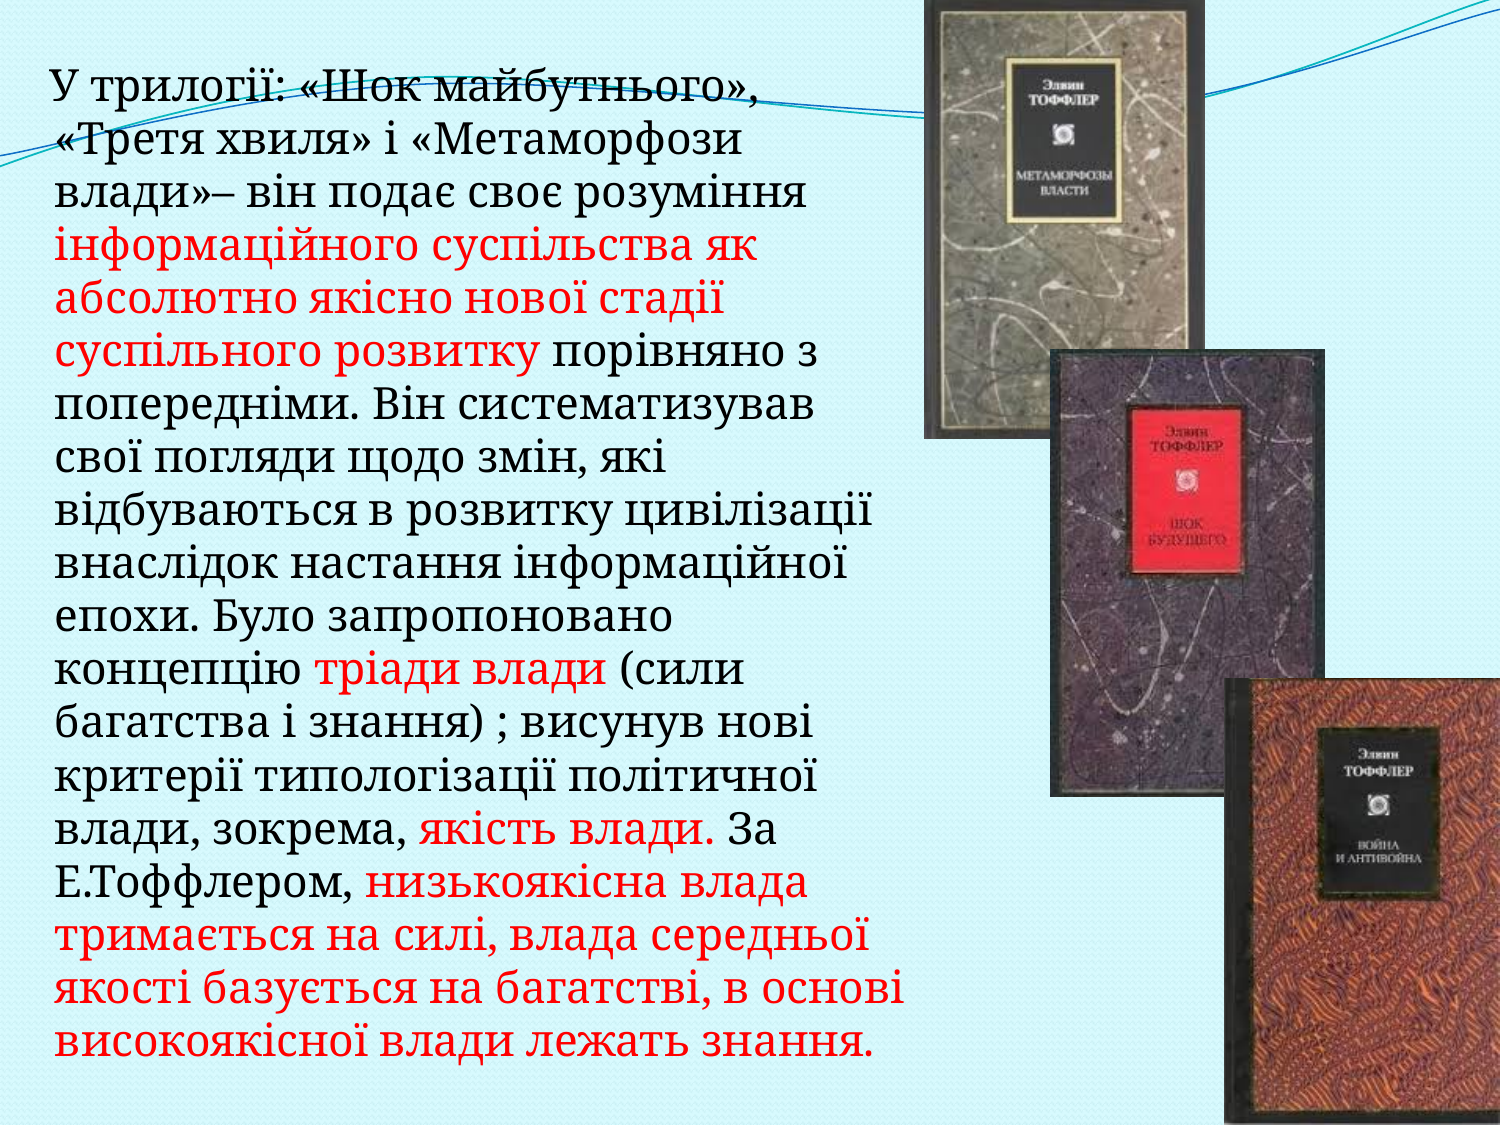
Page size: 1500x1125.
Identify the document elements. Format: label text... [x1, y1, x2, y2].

picture [924, 0, 1500, 1125]
list У трилогії: «Шок майбутнього», «Третя хвиля» і «Метаморфози влади»– він подає своє розуміння інформаційного суспільства як абсолютно якісно нової стадії суспільного розвитку порівняно з попередніми. Він систематизував свої погляди щодо змін, які відбуваються в розвитку цивілізації внаслідок настання інформаційної епохи. Було запропоновано концепцію тріади влади (сили багатства і знання) ; висунув нові критерії типологізації політичної влади, зокрема, якість влади. За Е.Тоффлером, низькоякісна влада тримається на силі, влада середньої якості базується на багатстві, в основі високоякісної влади лежать знання. [0, 50, 925, 1125]
